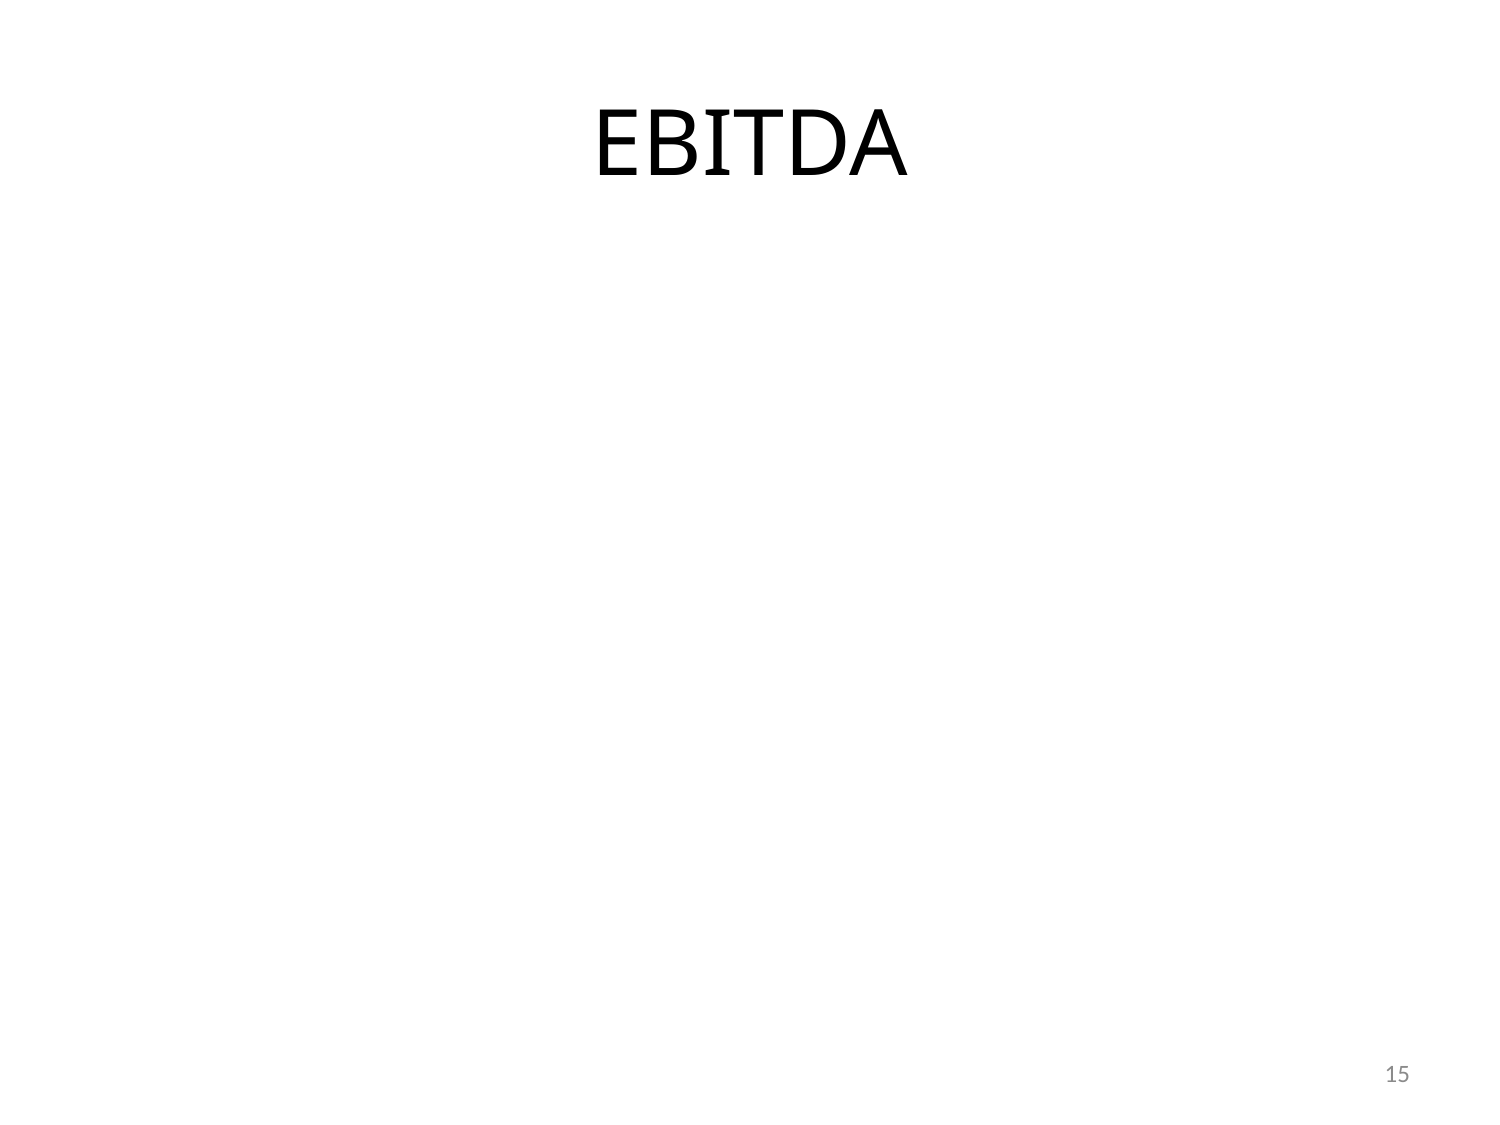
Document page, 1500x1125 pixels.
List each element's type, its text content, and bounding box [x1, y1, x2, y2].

title EBITDA [75, 45, 1425, 233]
slide_number 15 [1074, 1042, 1425, 1103]
